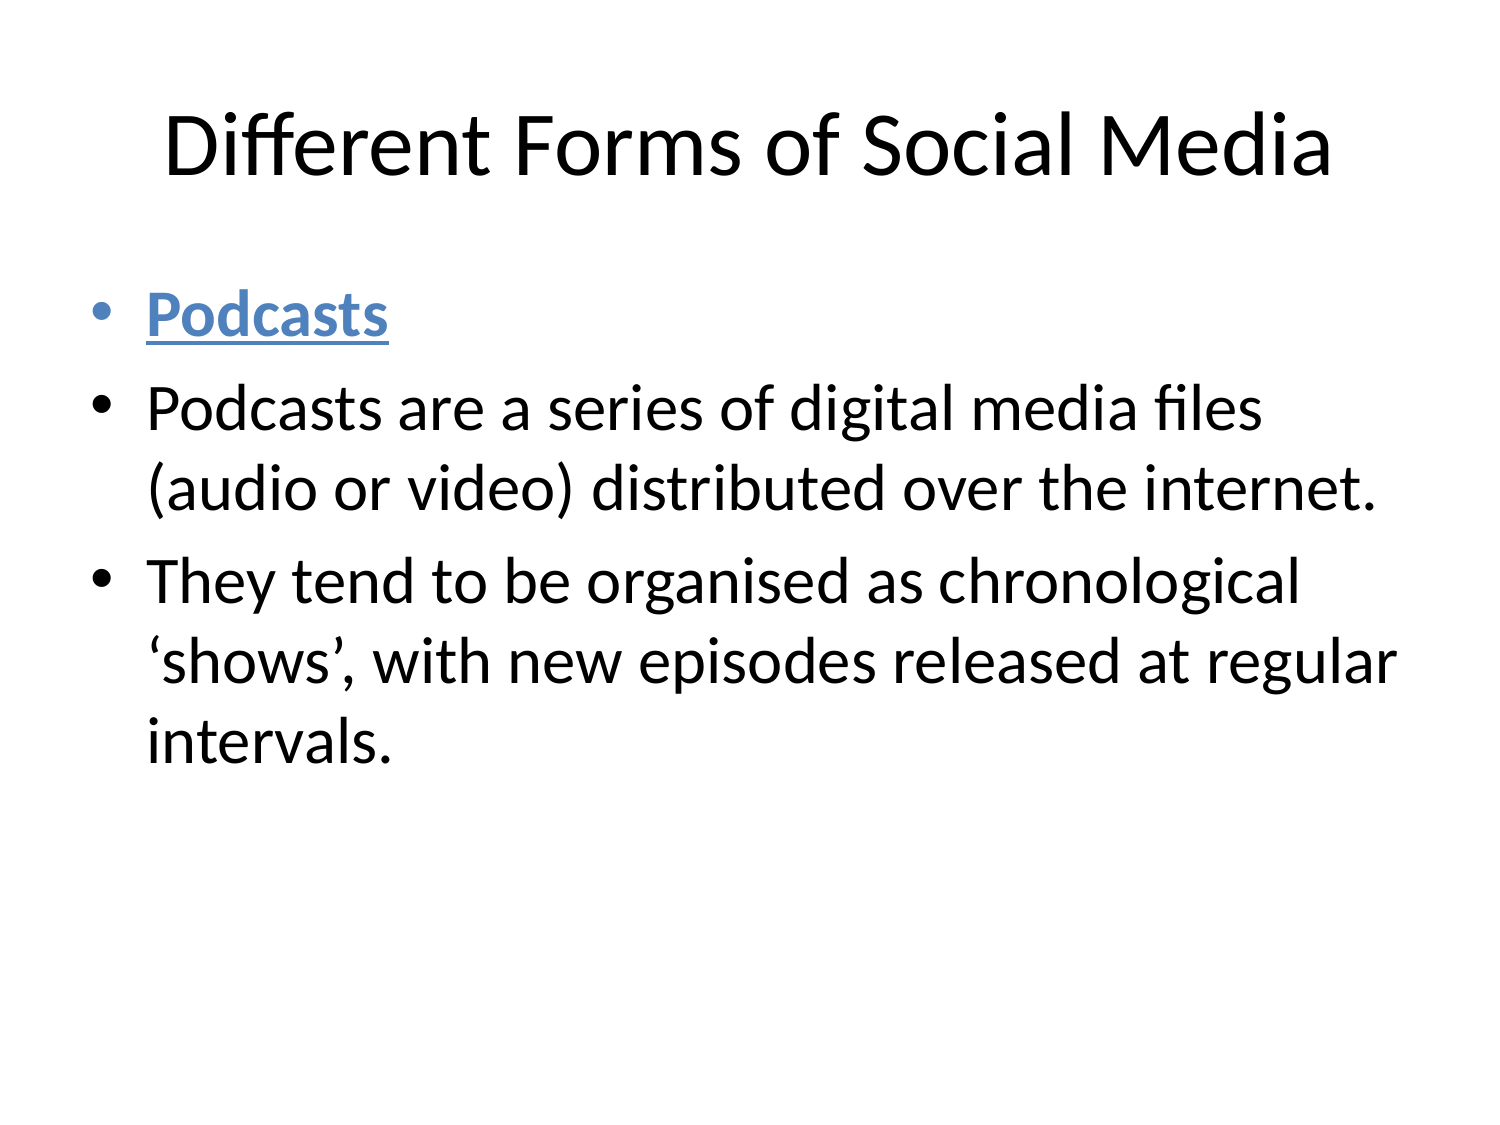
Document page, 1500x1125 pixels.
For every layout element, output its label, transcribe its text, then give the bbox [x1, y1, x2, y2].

title Different Forms of Social Media [75, 45, 1425, 233]
list Podcasts Podcasts are a series of digital media files (audio or video) distributed over the internet. They tend to be organised as chronological ‘shows’, with new episodes released at regular intervals. [75, 262, 1425, 1050]
